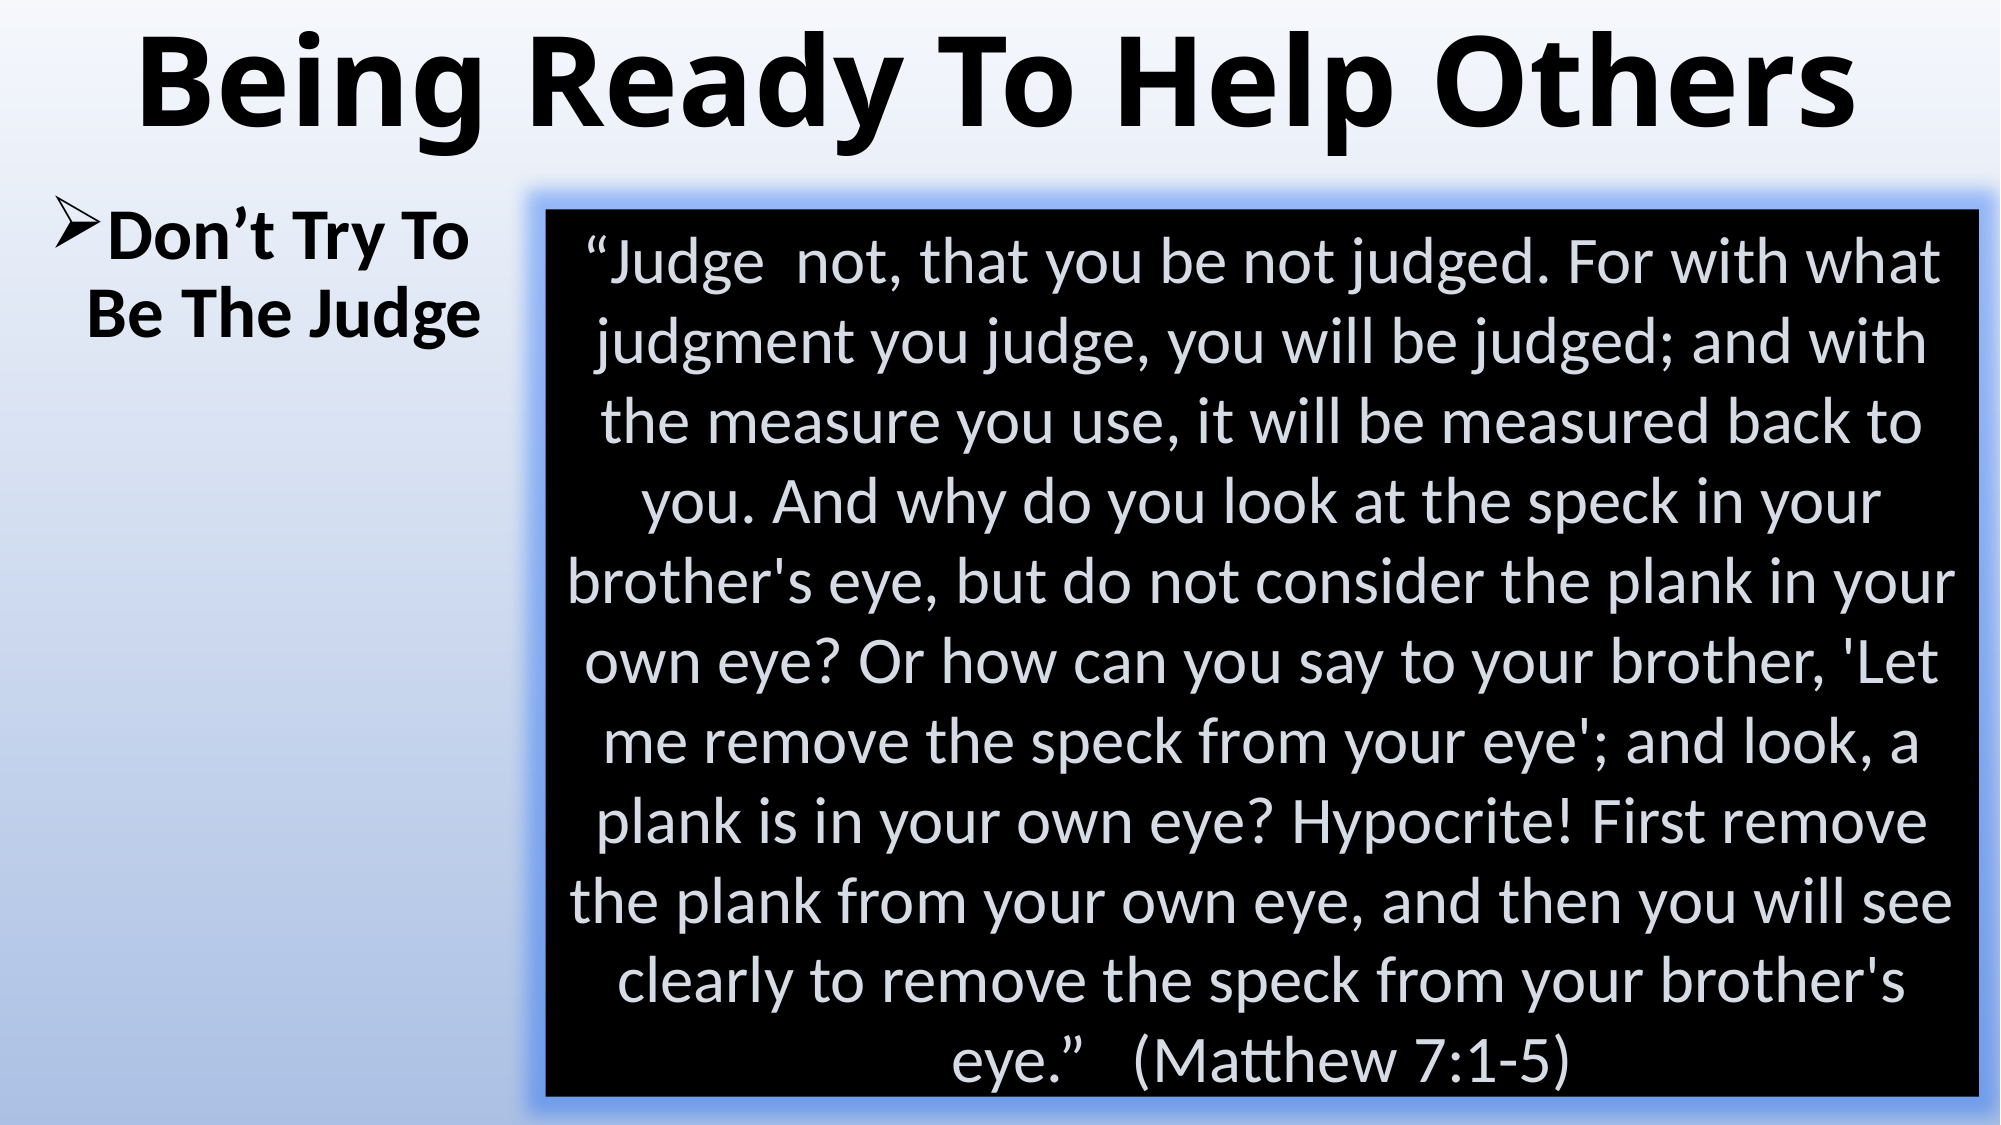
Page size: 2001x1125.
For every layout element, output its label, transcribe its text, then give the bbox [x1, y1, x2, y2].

text_box “Judge not, that you be not judged. For with what judgment you judge, you will be judged; and with the measure you use, it will be measured back to you. And why do you look at the speck in your brother's eye, but do not consider the plank in your own eye? Or how can you say to your brother, 'Let me remove the speck from your eye'; and look, a plank is in your own eye? Hypocrite! First remove the plank from your own eye, and then you will see clearly to remove the speck from your brother's eye.” (Matthew 7:1-5) [545, 209, 1979, 1097]
title Being Ready To Help Others [13, 0, 1980, 173]
list Don’t Try To Be The Judge [34, 188, 500, 1125]
